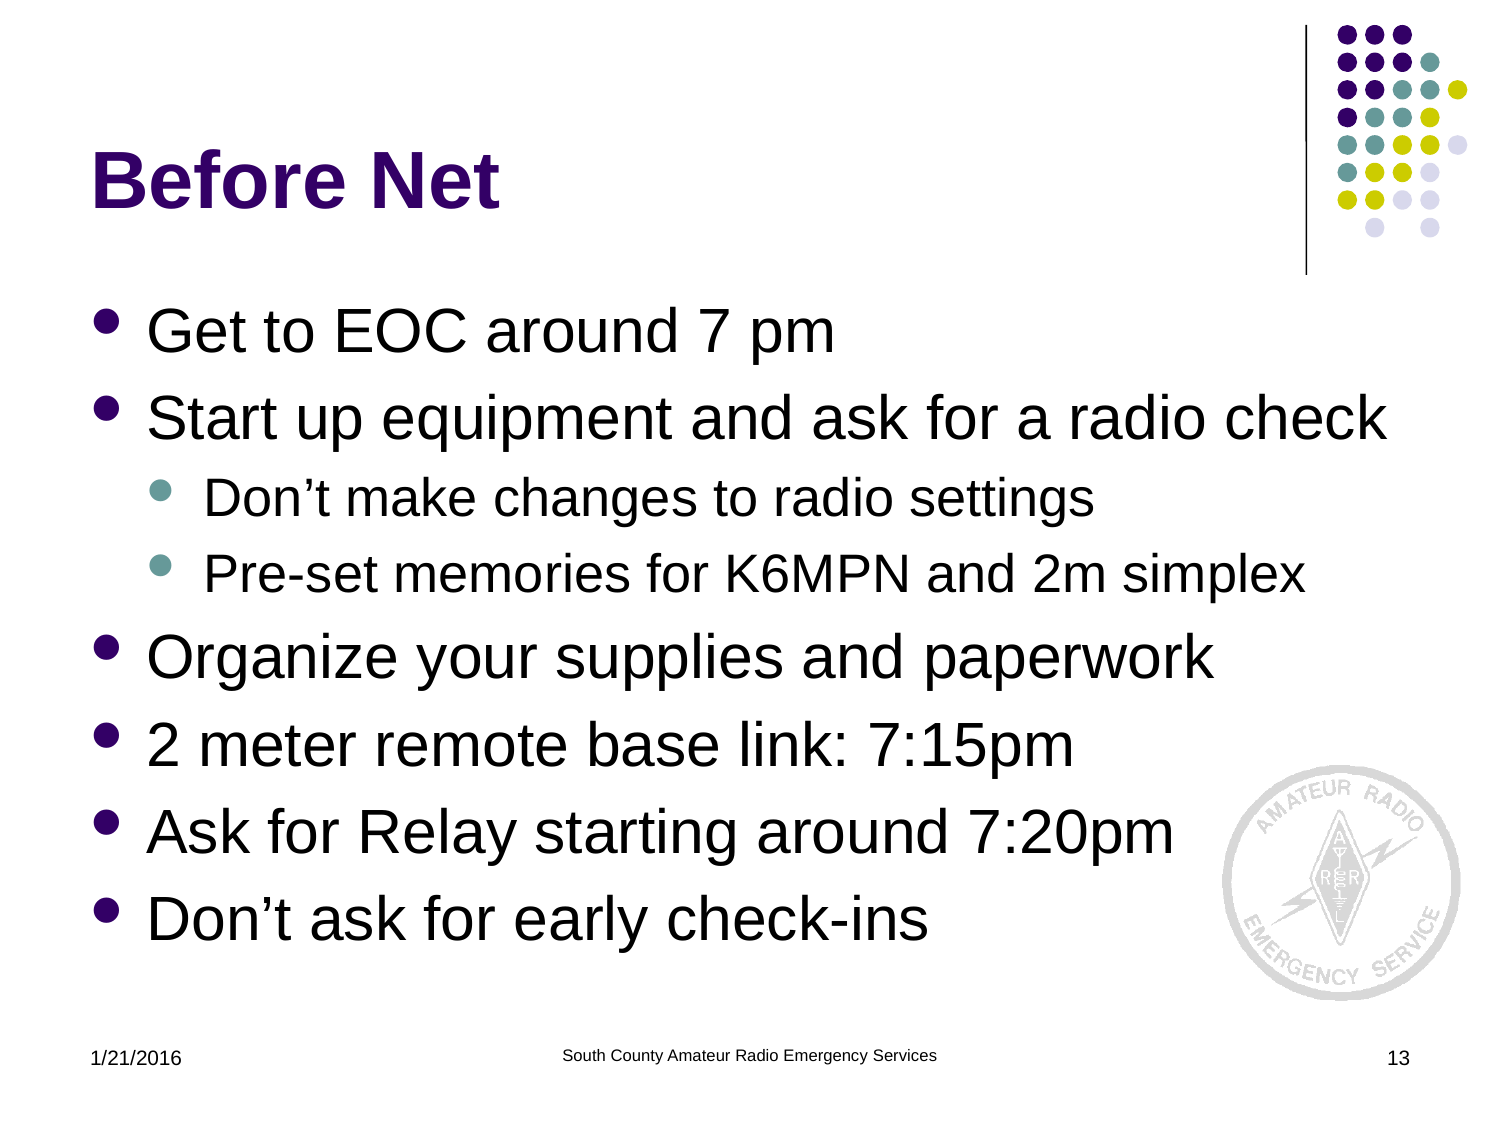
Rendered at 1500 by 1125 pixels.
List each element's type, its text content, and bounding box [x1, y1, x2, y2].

list Get to EOC around 7 pm Start up equipment and ask for a radio check Don’t make changes to radio settings Pre-set memories for K6MPN and 2m simplex Organize your supplies and paperwork 2 meter remote base link: 7:15pm Ask for Relay starting around 7:20pm Don’t ask for early check-ins [75, 282, 1425, 1006]
title Before Net [75, 20, 1313, 233]
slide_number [75, 1037, 425, 1100]
slide_number 13 [1074, 1037, 1425, 1100]
footer South County Amateur Radio Emergency Services [512, 1037, 988, 1100]
